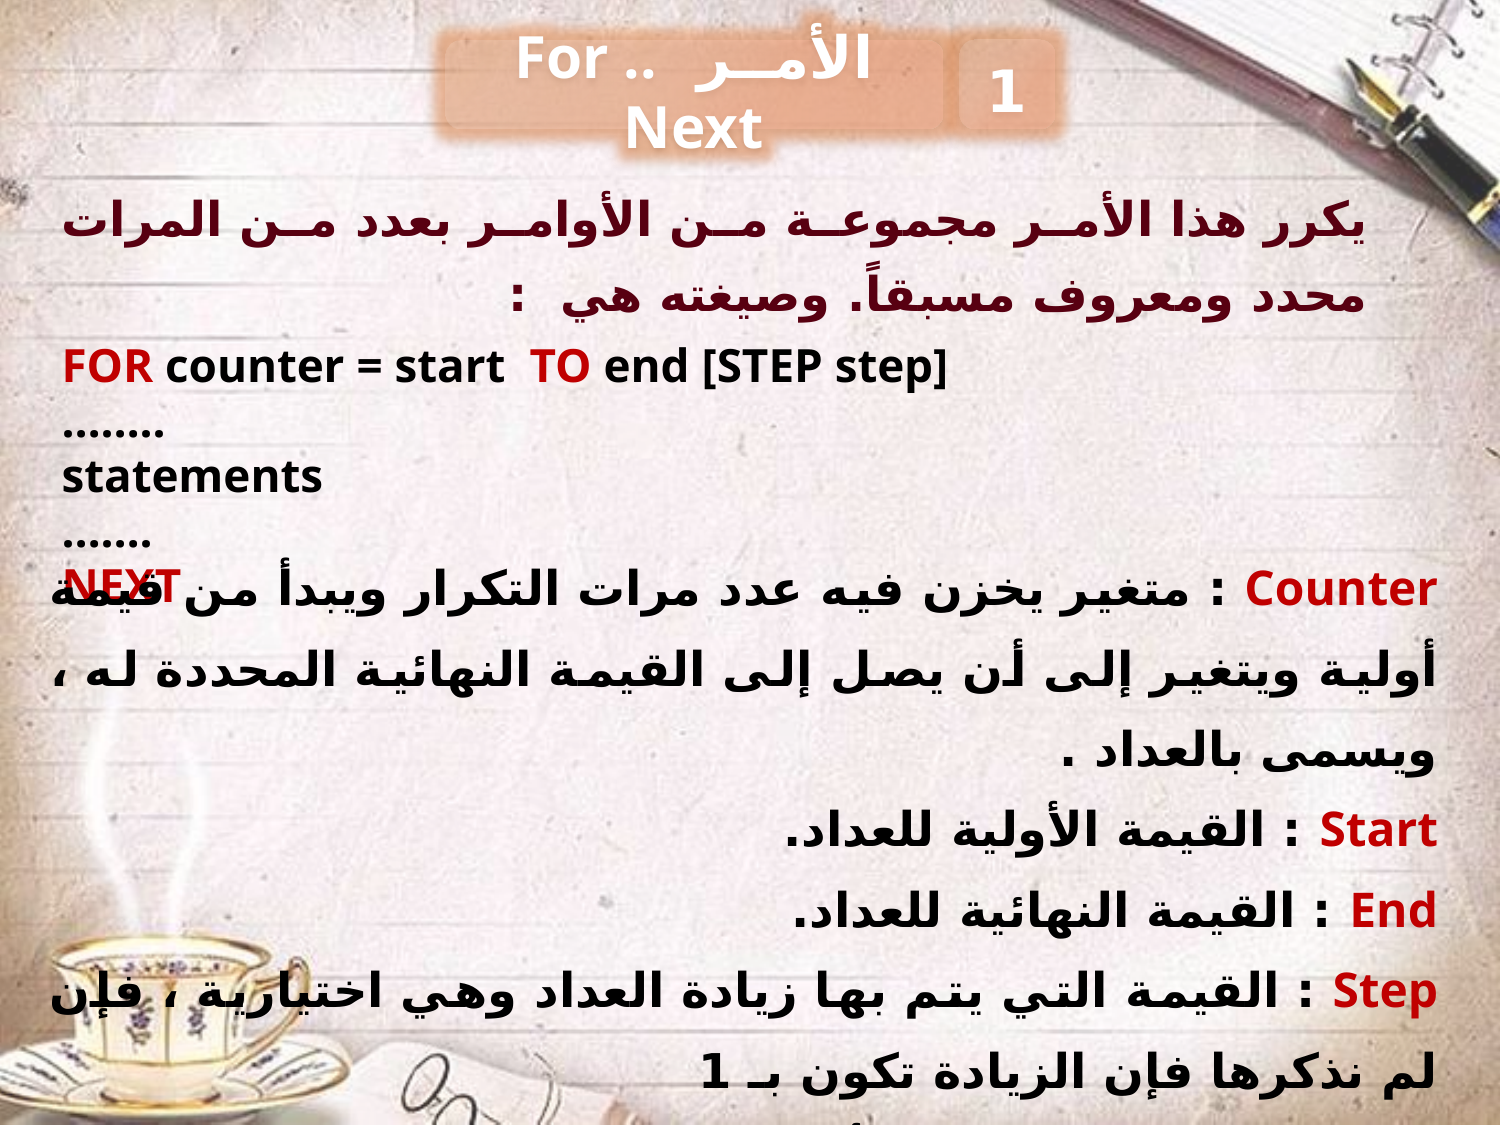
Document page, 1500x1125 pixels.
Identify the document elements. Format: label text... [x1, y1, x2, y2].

text_box Counter : متغير يخزن فيه عدد مرات التكرار ويبدأ من قيمة أولية ويتغير إلى أن يصل إلى القيمة النهائية المحددة له ، ويسمى بالعداد . Start : القيمة الأولية للعداد. End : القيمة النهائية للعداد. Step : القيمة التي يتم بها زيادة العداد وهي اختيارية ، فإن لم نذكرها فإن الزيادة تكون بـ 1 Statements : مجموعة الأوامر التي سيتم تكرراها. Next : نهاية جملة التكرار. [35, 527, 1454, 1125]
text_box يكرر هذا الأمر مجموعة من الأوامر بعدد من المرات محدد ومعروف مسبقاً. وصيغته هي : FOR counter = start TO end [STEP step] …….. statements ……. NEXT [46, 163, 1383, 527]
text_box الأمــر For .. Next [442, 37, 946, 132]
text_box لو عرفنا مصفوفة فيها 10 أعداد كالتالي : DIM A(9) AS Integer وخزنا فيها مجموعة من الأرقام ، سيكون شكل المصفوفة كالتالي : [0, 0, 1500, 1125]
text_box 1 [960, 36, 1058, 132]
